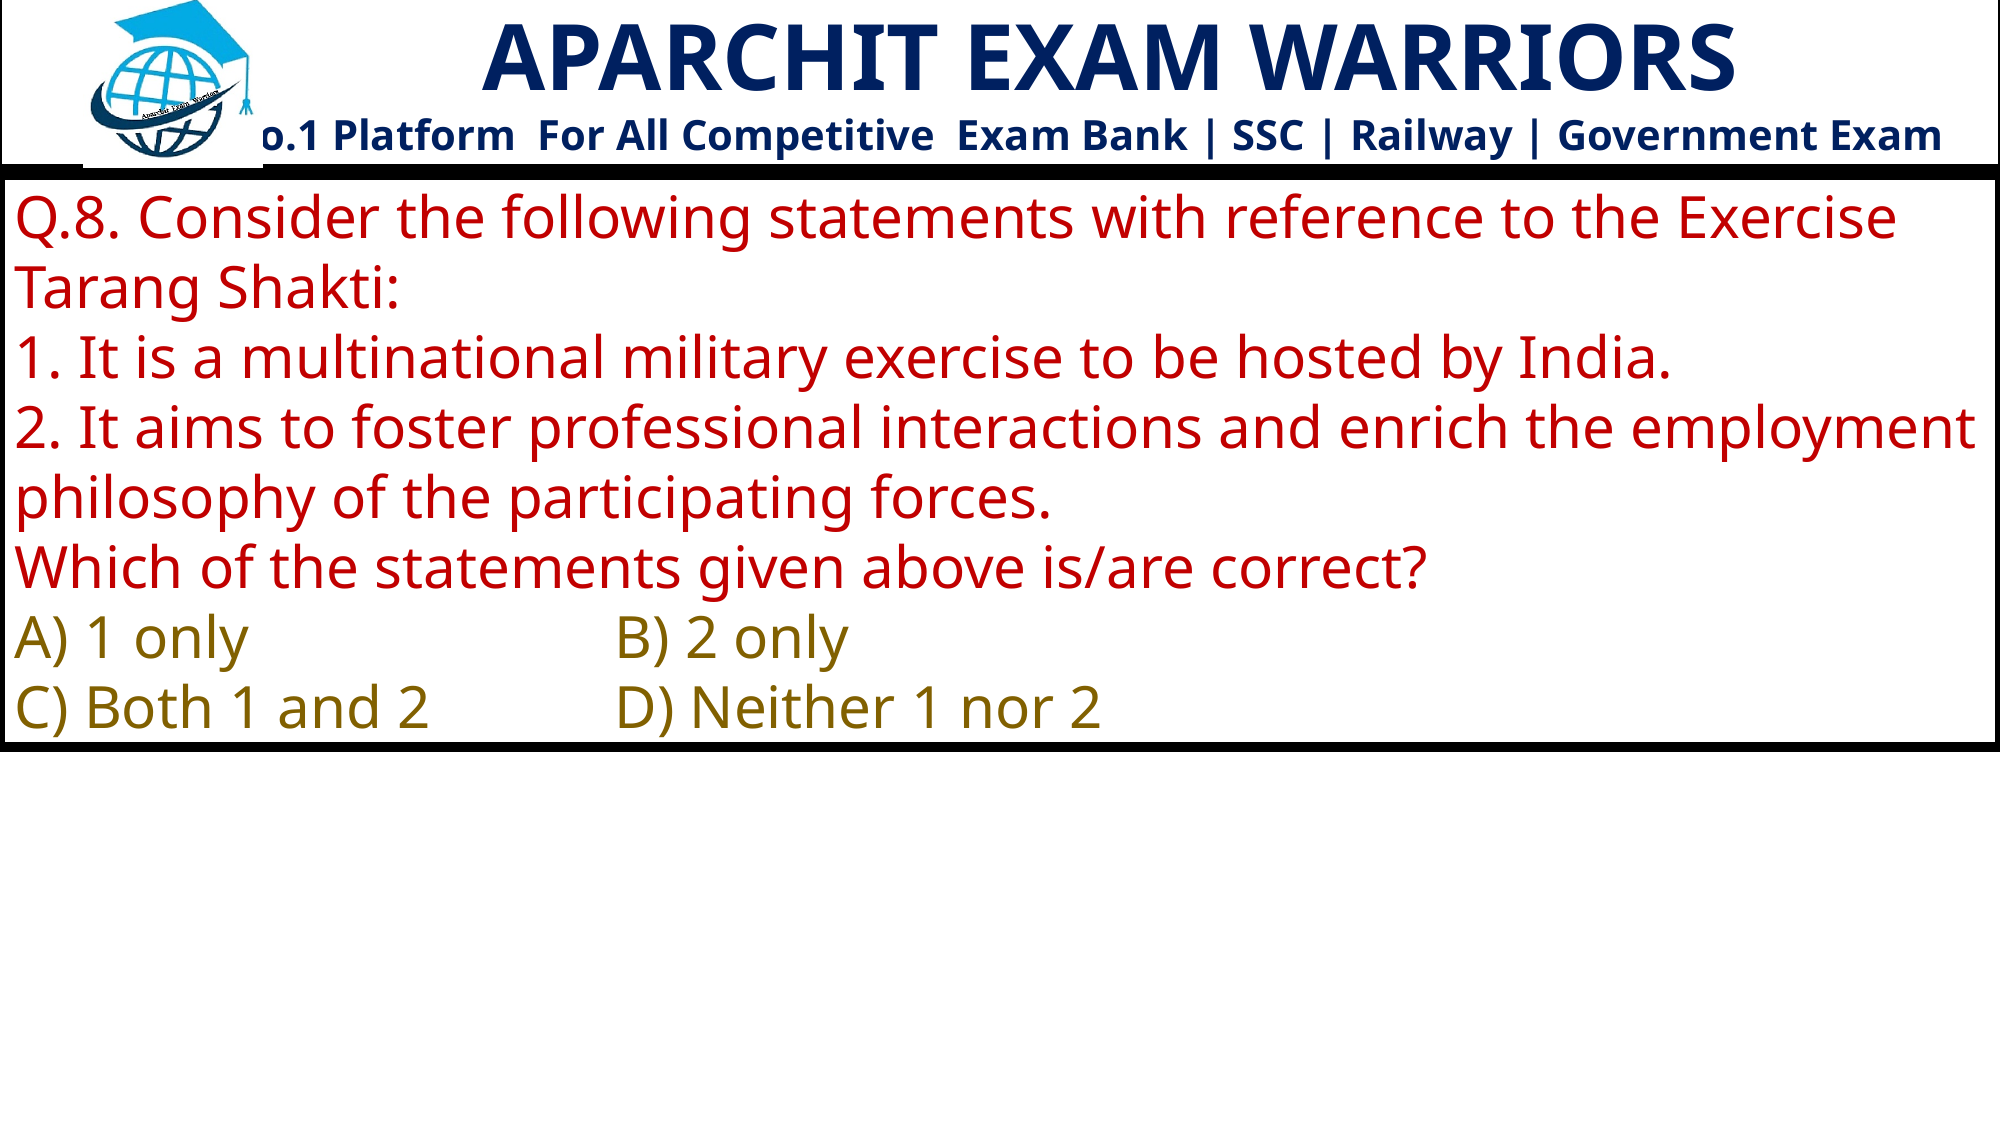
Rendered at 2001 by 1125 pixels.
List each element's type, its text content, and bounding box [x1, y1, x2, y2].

text_box Q.8. Consider the following statements with reference to the Exercise Tarang Shakti: 1. It is a multinational military exercise to be hosted by India. 2. It aims to foster professional interactions and enrich the employment philosophy of the participating forces. Which of the statements given above is/are correct? A) 1 only B) 2 only C) Both 1 and 2 D) Neither 1 nor 2 [0, 184, 2000, 748]
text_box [0, 0, 2000, 175]
